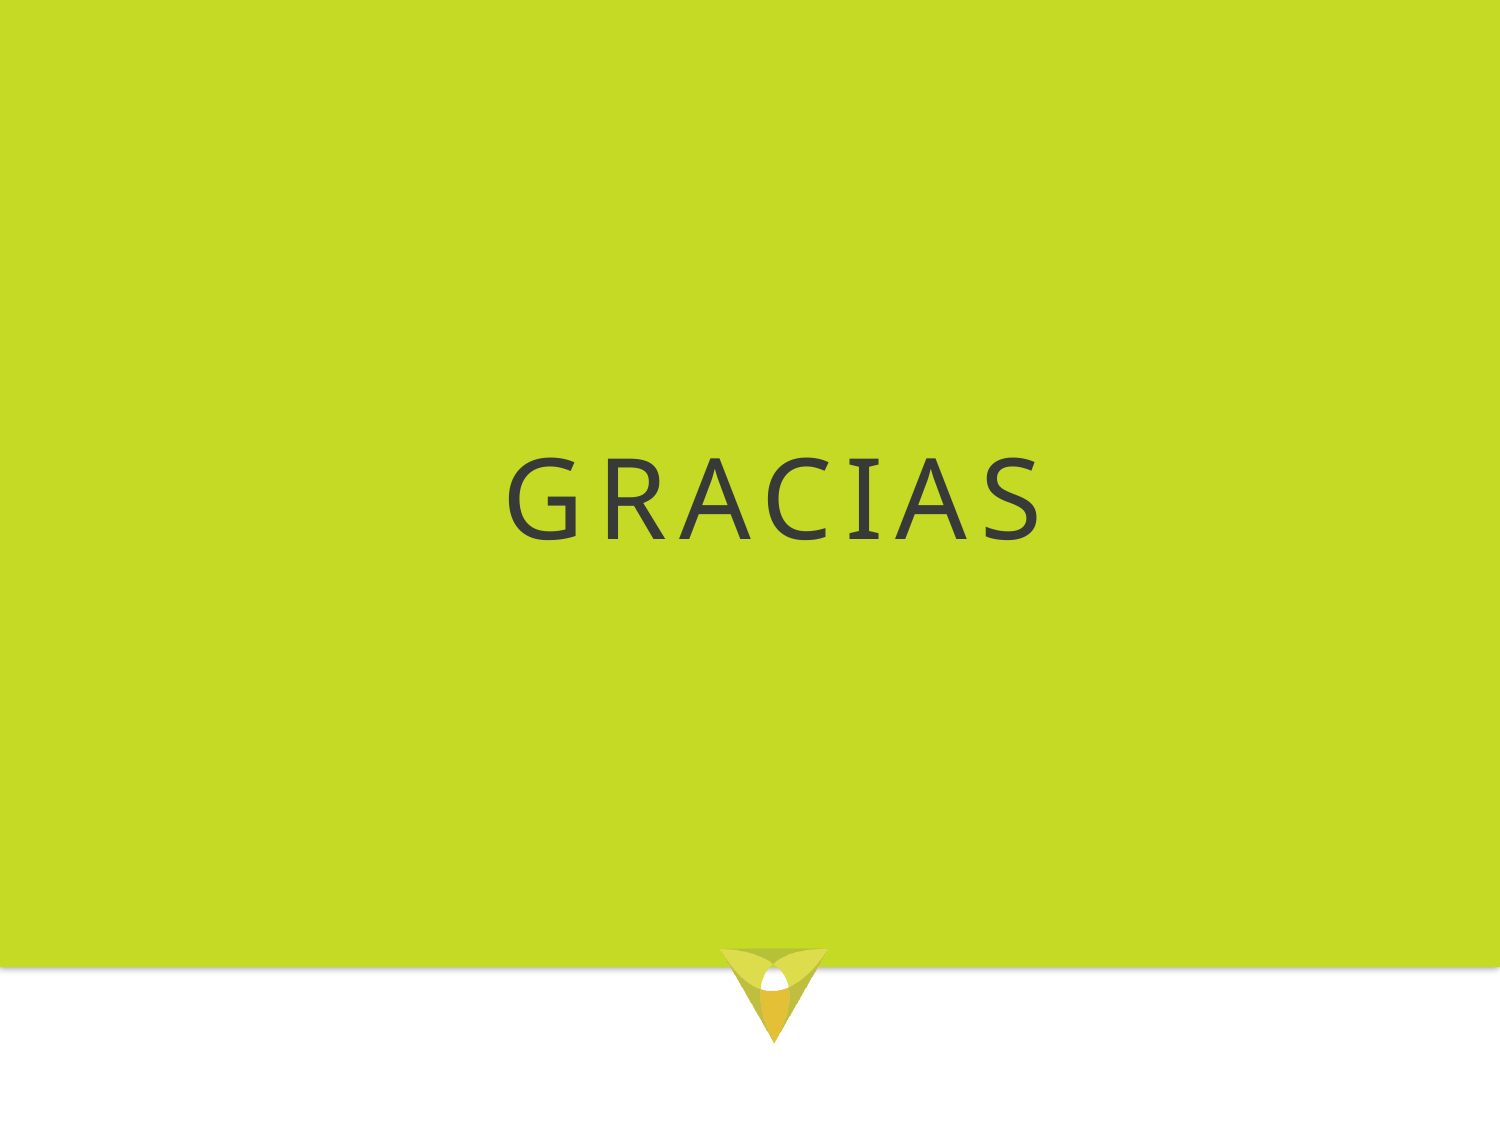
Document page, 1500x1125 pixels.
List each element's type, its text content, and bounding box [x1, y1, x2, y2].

title GRACIAS [102, 420, 1444, 608]
picture [688, 917, 860, 1074]
